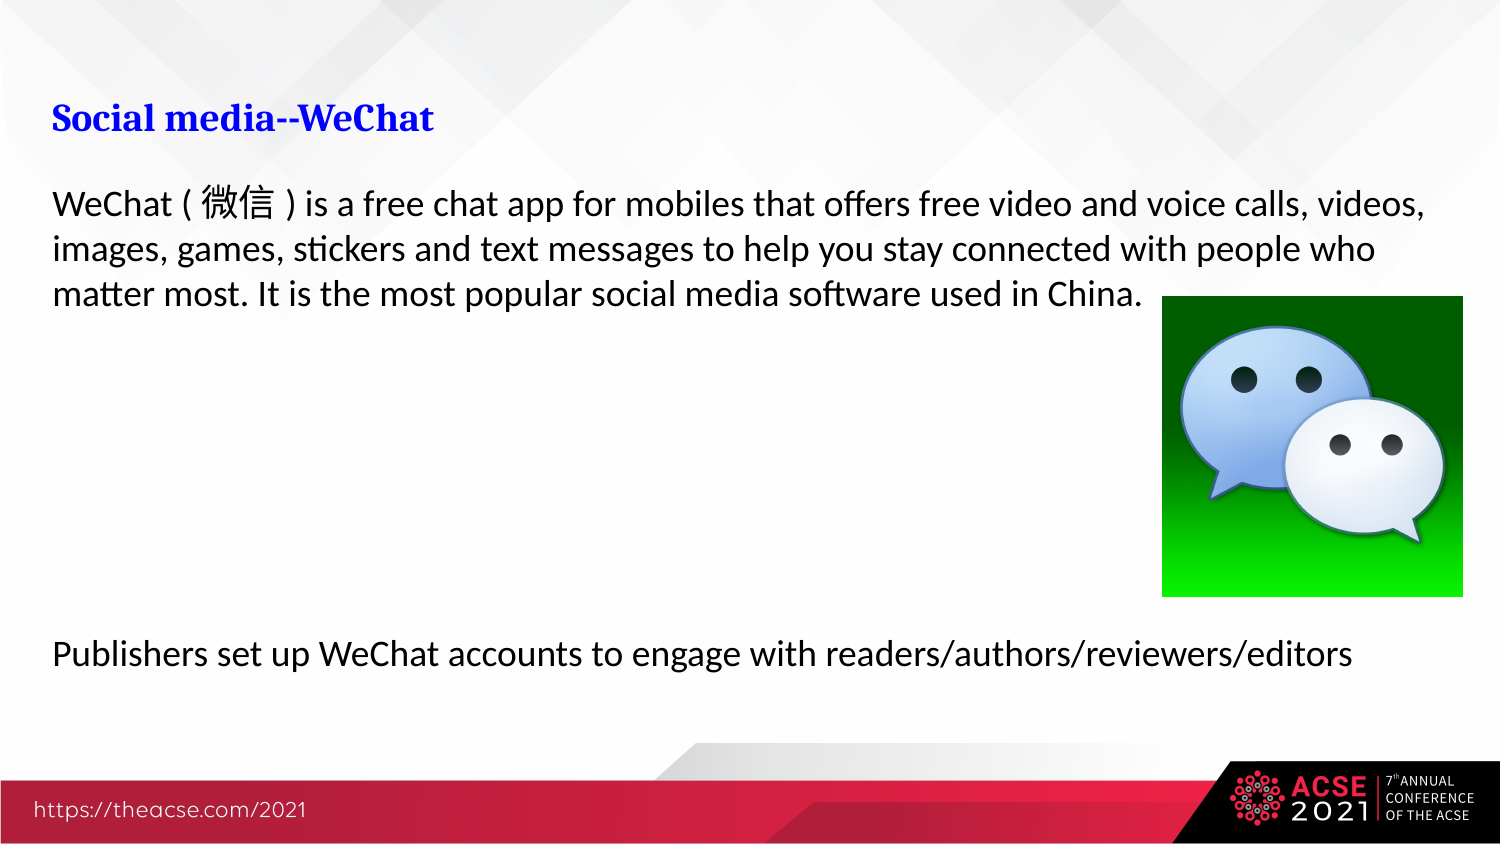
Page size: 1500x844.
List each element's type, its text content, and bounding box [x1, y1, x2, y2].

picture [0, 0, 1500, 844]
text_box WeChat (微信) is a free chat app for mobiles that offers free video and voice calls, videos, images, games, stickers and text messages to help you stay connected with people who matter most. It is the most popular social media software used in China. Publishers set up WeChat accounts to engage with readers/authors/reviewers/editors [37, 171, 1475, 682]
text_box Social media--WeChat [37, 84, 1113, 147]
